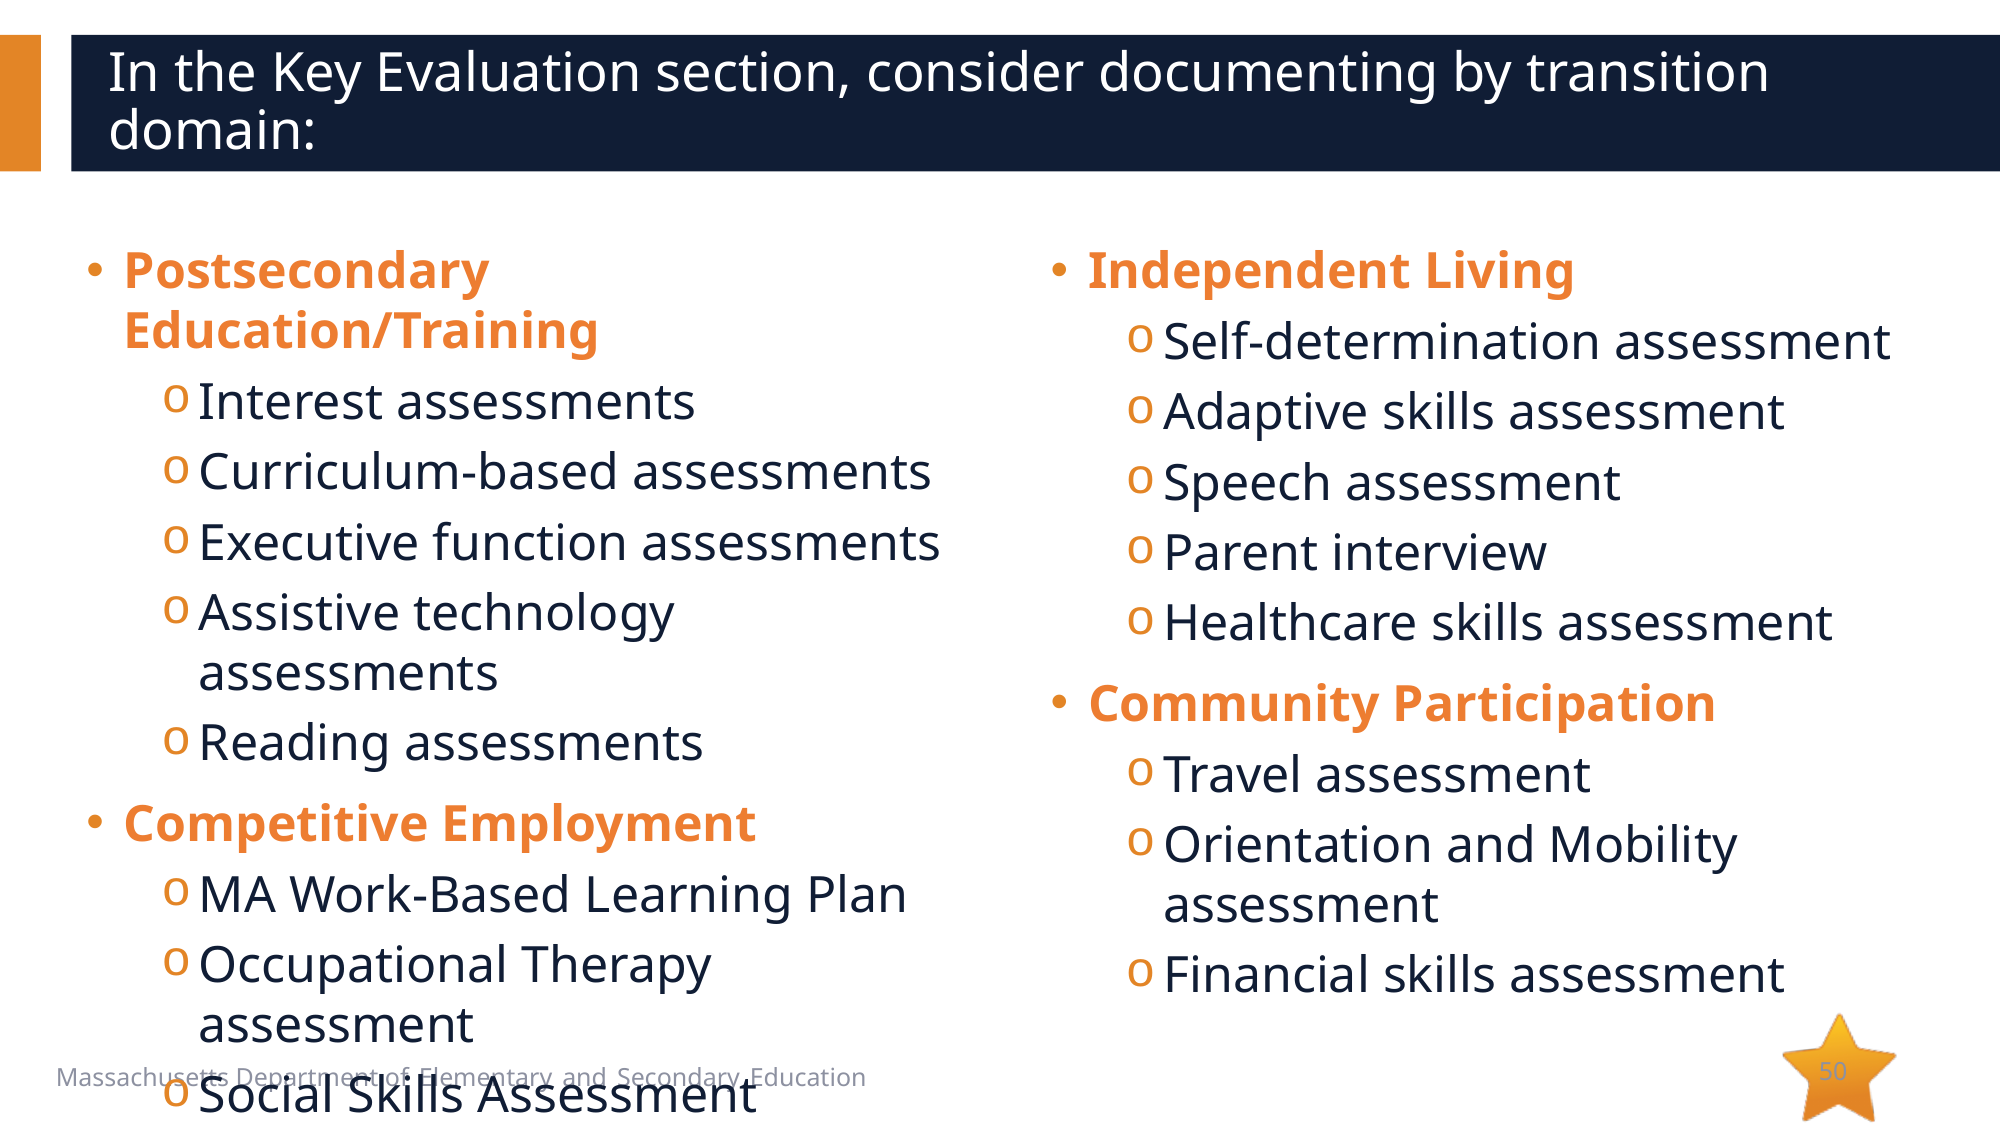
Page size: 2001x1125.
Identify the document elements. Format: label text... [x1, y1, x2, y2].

picture [1774, 1018, 1909, 1125]
list Postsecondary Education/Training Interest assessments Curriculum-based assessments Executive function assessments Assistive technology assessments Reading assessments Competitive Employment MA Work-Based Learning Plan Occupational Therapy assessment Social Skills Assessment Situational assessment [71, 231, 966, 1018]
slide_number 50 [1412, 1042, 1863, 1103]
title In the Key Evaluation section, consider documenting by transition domain: [93, 47, 1969, 159]
list Independent Living Self-determination assessment Adaptive skills assessment Speech assessment Parent interview Healthcare skills assessment Community Participation Travel assessment Orientation and Mobility assessment Financial skills assessment [1035, 231, 1931, 1018]
